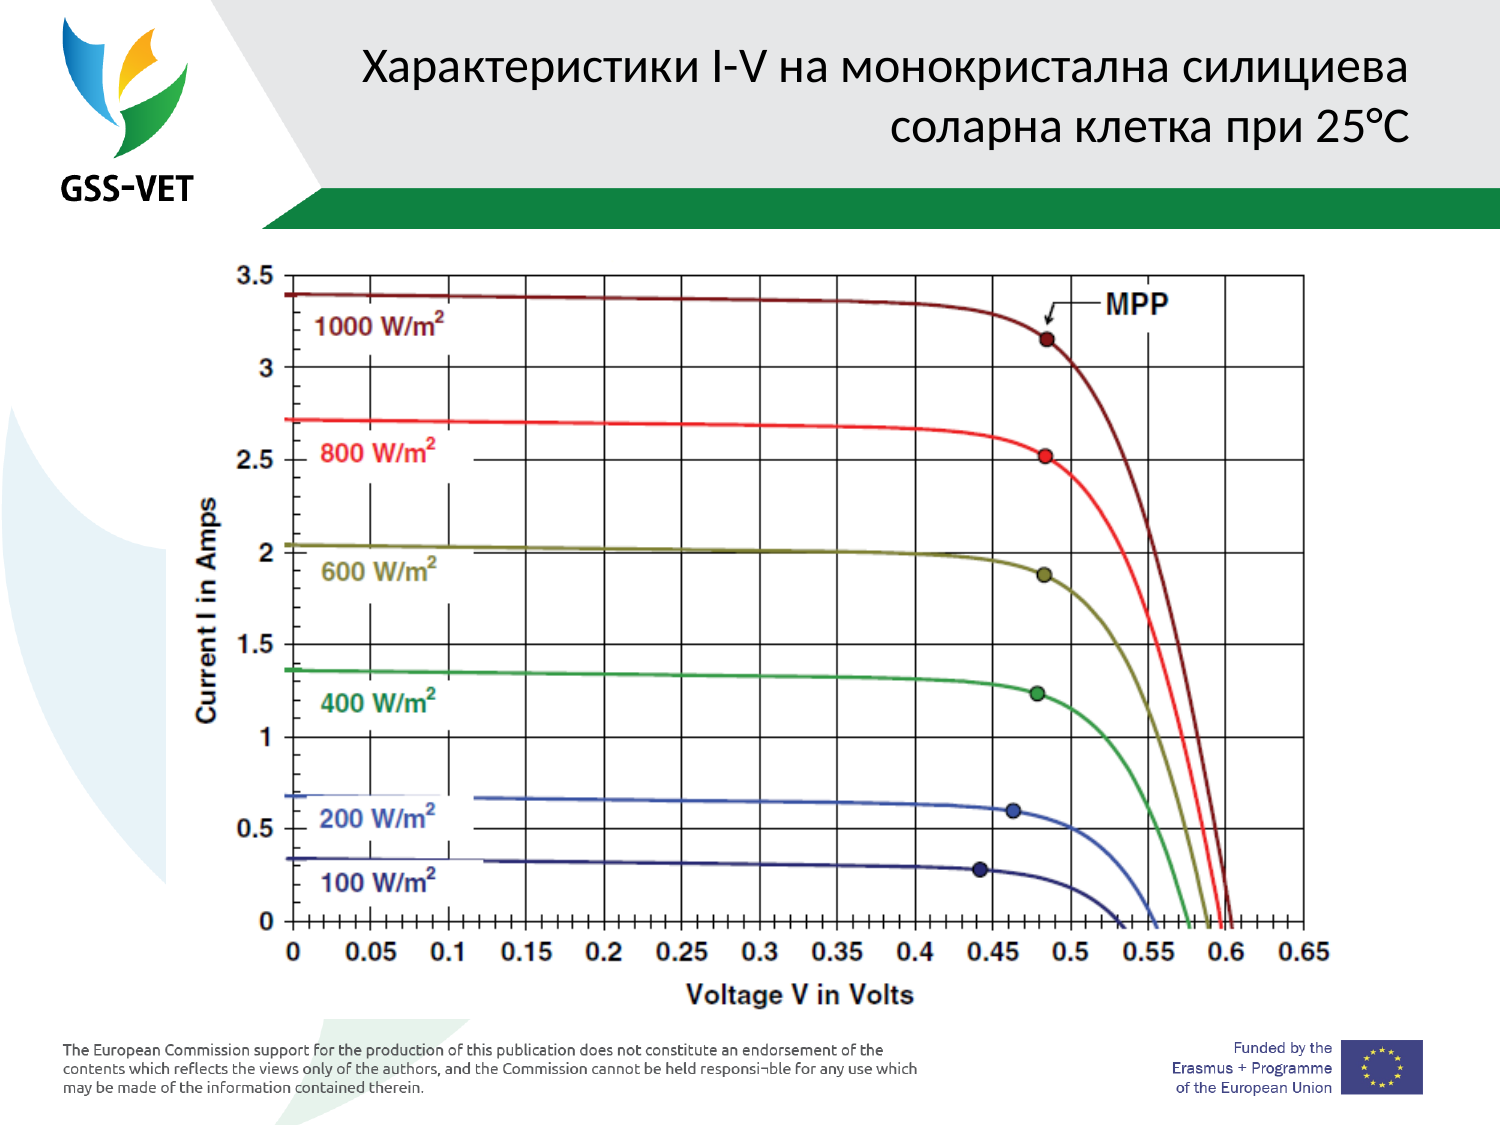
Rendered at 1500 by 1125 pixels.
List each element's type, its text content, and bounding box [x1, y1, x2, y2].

title Характеристики I-V на монокристална силициева соларна клетка при 25°C [324, 0, 1425, 185]
picture [0, 0, 1500, 1125]
